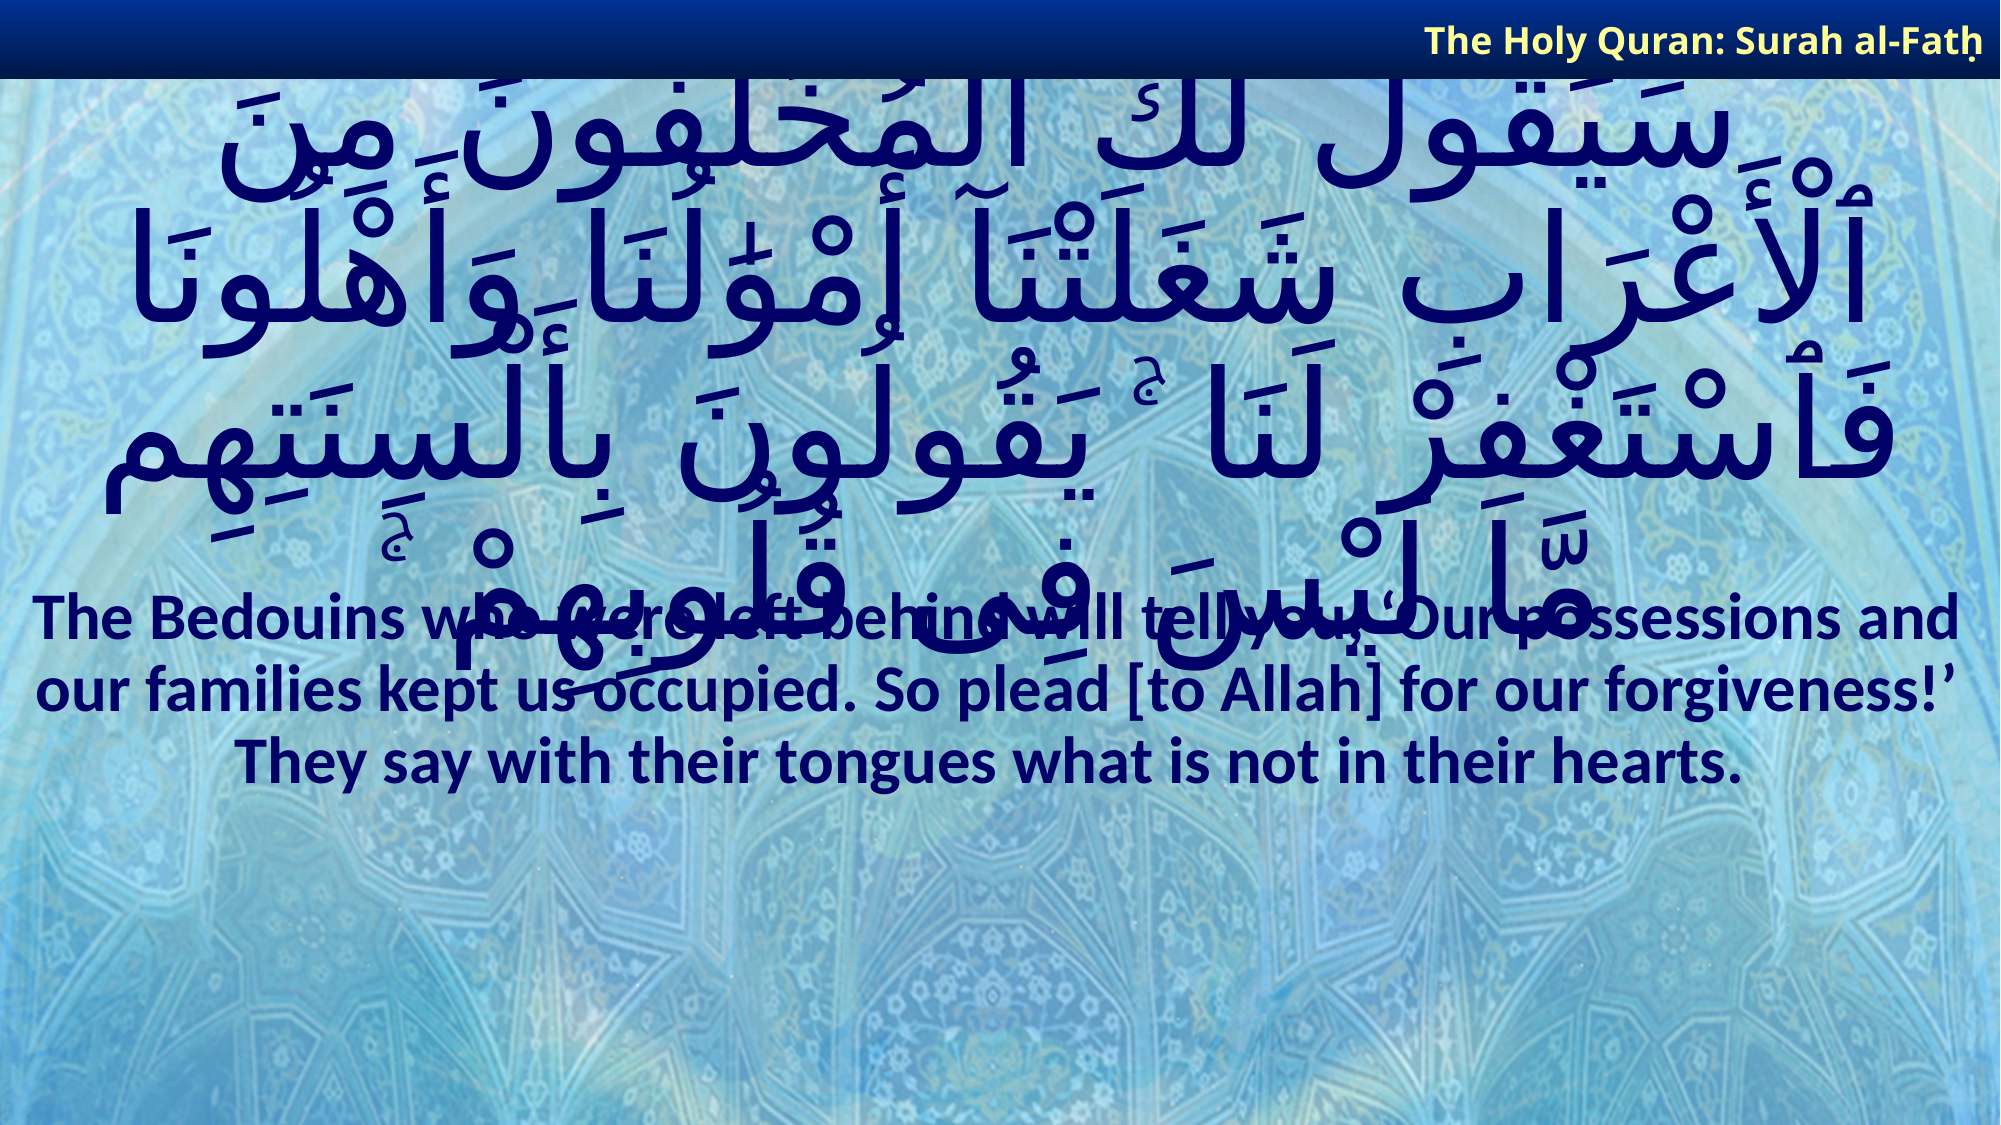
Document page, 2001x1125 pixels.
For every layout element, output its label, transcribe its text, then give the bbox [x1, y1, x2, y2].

picture [0, 0, 2001, 1125]
subtitle The Bedouins who were left behind will tell you, ‘Our possessions and our families kept us occupied. So plead [to Allah] for our forgiveness!’ They say with their tongues what is not in their hearts. [7, 574, 1989, 862]
text_box The Holy Quran: Surah al-Fatḥ [0, 0, 2000, 79]
title سَيَقُولُ لَكَ ٱلْمُخَلَّفُونَ مِنَ ٱلْأَعْرَابِ شَغَلَتْنَآ أَمْوَٰلُنَا وَأَهْلُونَا فَٱسْتَغْفِرْ لَنَا ۚ يَقُولُونَ بِأَلْسِنَتِهِم مَّا لَيْسَ فِى قُلُوبِهِمْ ۚ [0, 231, 2000, 473]
